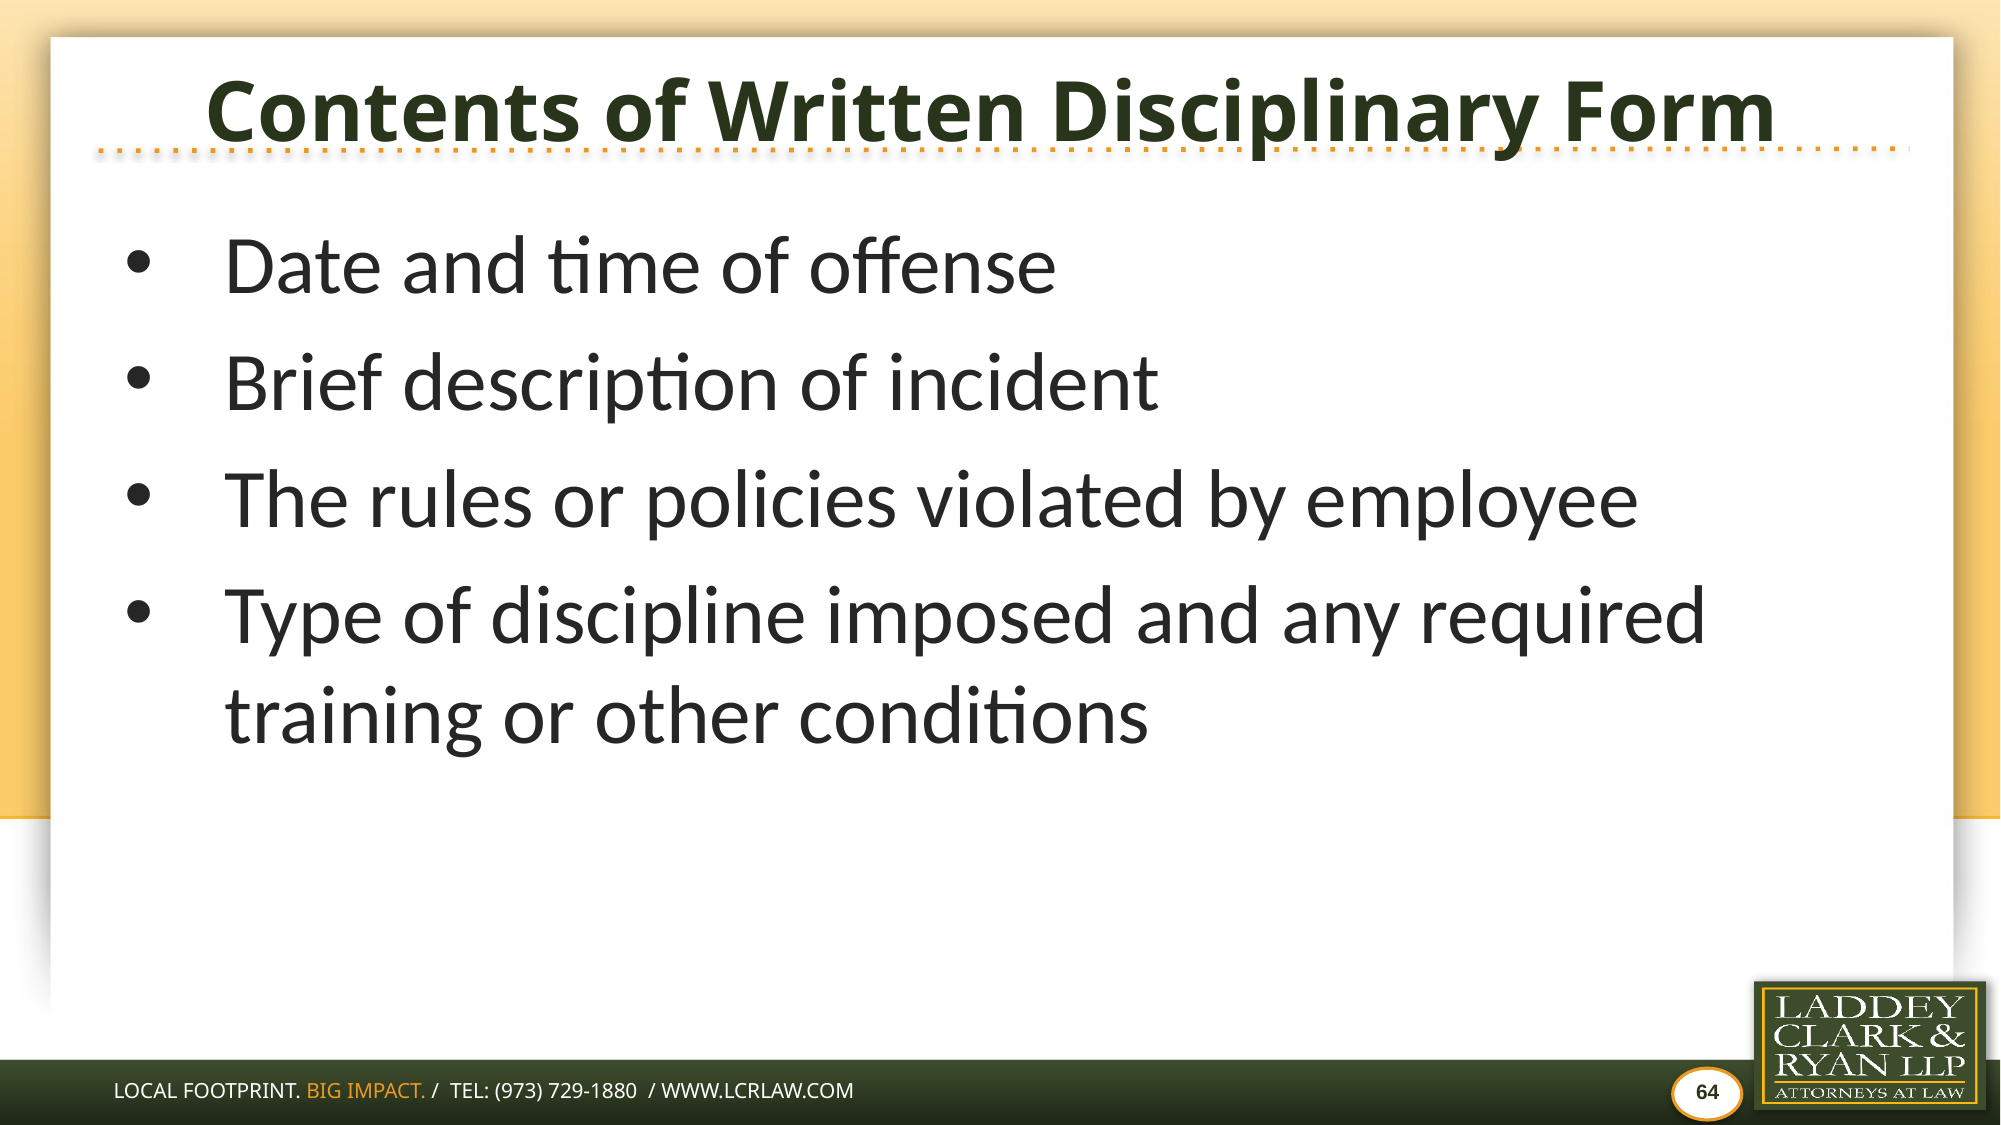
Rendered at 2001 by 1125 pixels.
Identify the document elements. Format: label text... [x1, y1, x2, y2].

picture [0, 0, 2001, 1125]
title Contents of Written Disciplinary Form [163, 51, 1843, 175]
list Date and time of offense Brief description of incident The rules or policies violated by employee Type of discipline imposed and any required training or other conditions [109, 203, 1897, 922]
